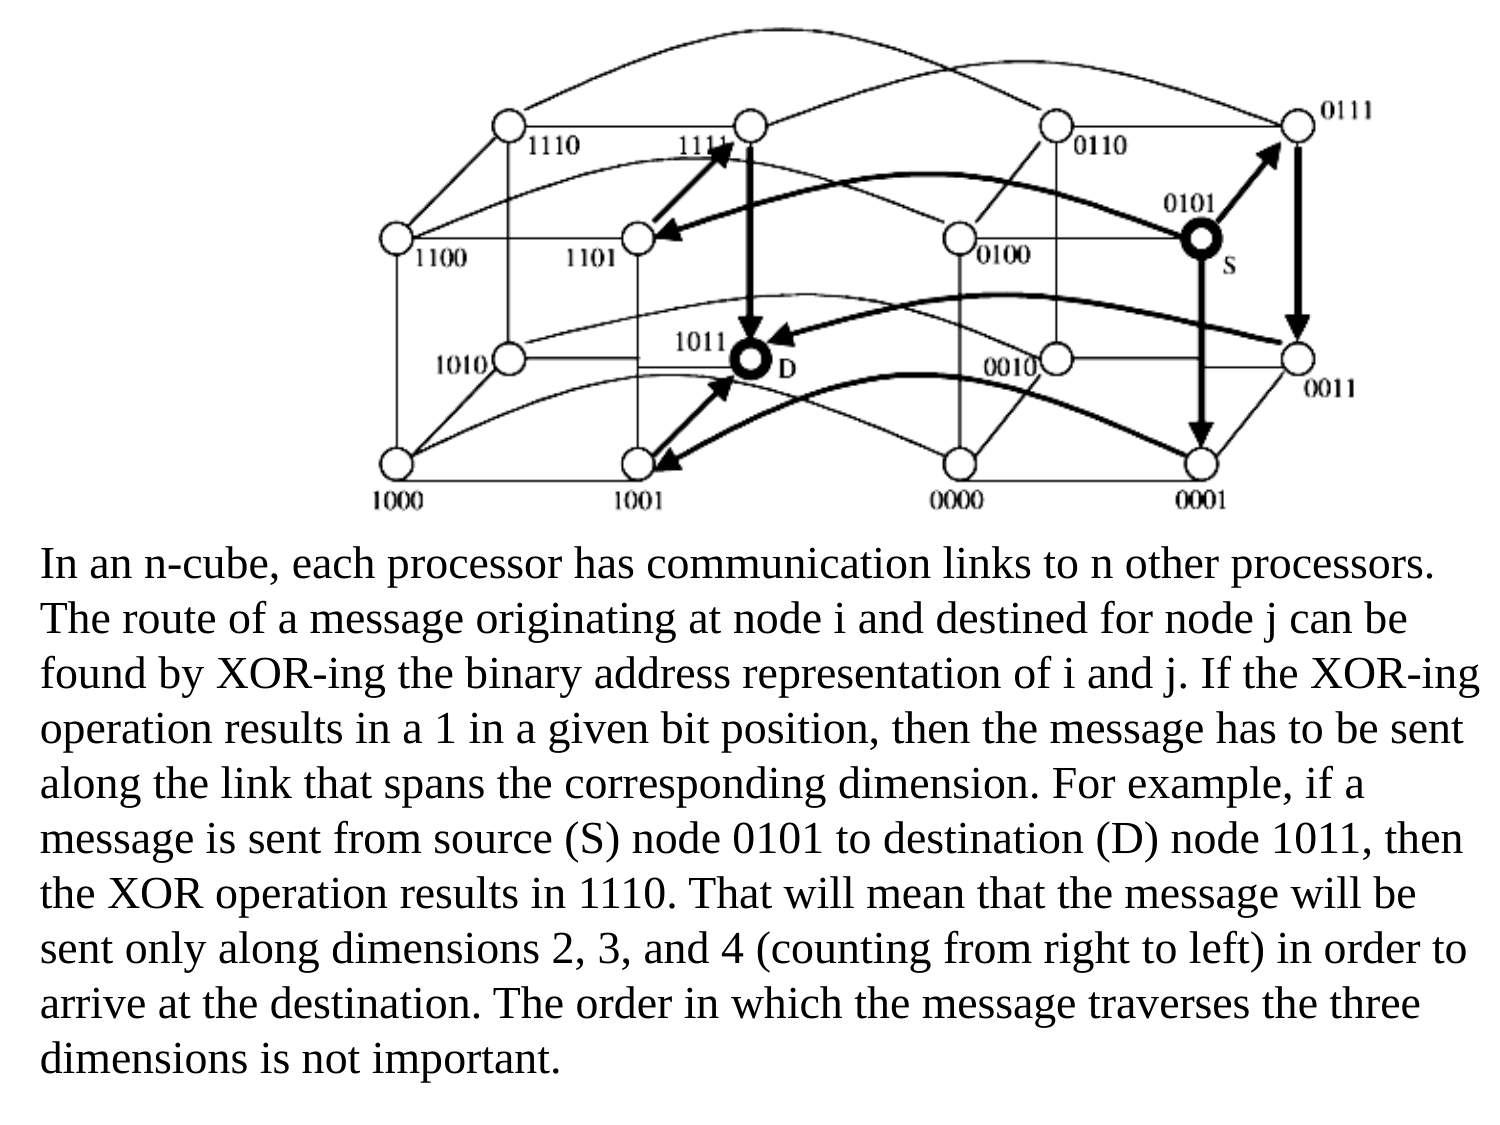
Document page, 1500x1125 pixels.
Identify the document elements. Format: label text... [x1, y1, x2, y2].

text_box In an n-cube, each processor has communication links to n other processors. The route of a message originating at node i and destined for node j can be found by XOR-ing the binary address representation of i and j. If the XOR-ing operation results in a 1 in a given bit position, then the message has to be sent along the link that spans the corresponding dimension. For example, if a message is sent from source (S) node 0101 to destination (D) node 1011, then the XOR operation results in 1110. That will mean that the message will be sent only along dimensions 2, 3, and 4 (counting from right to left) in order to arrive at the destination. The order in which the message traverses the three dimensions is not important. [24, 525, 1500, 1090]
picture [362, 24, 1376, 519]
